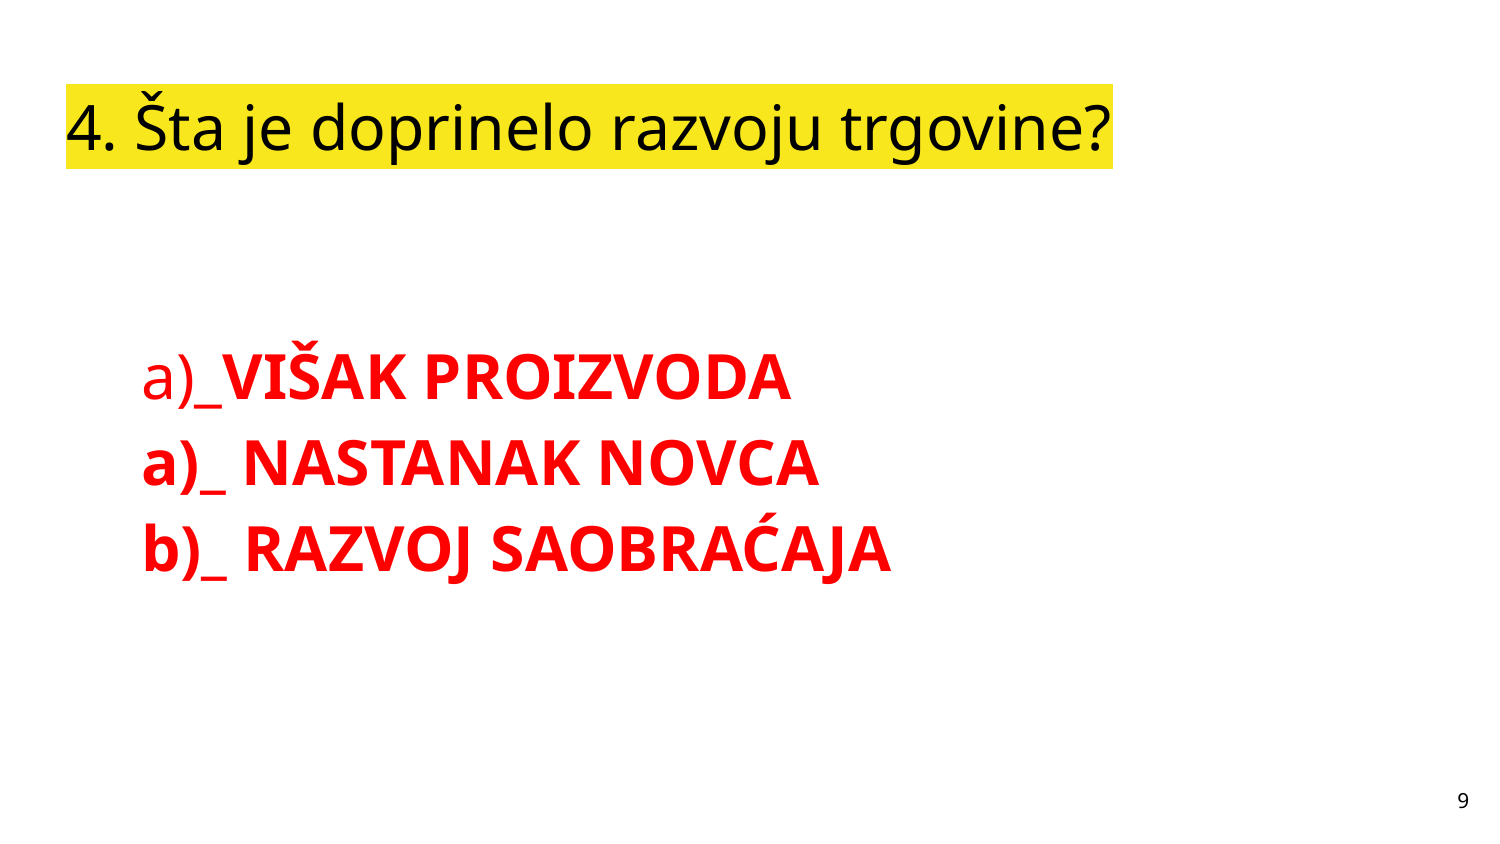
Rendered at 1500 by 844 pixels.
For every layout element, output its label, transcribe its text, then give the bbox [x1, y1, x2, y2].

title 4. Šta je doprinelo razvoju trgovine? [51, 72, 1449, 167]
list a)_VIŠAK PROIZVODA _ NASTANAK NOVCA _ RAZVOJ SAOBRAĆAJA [50, 202, 1450, 750]
